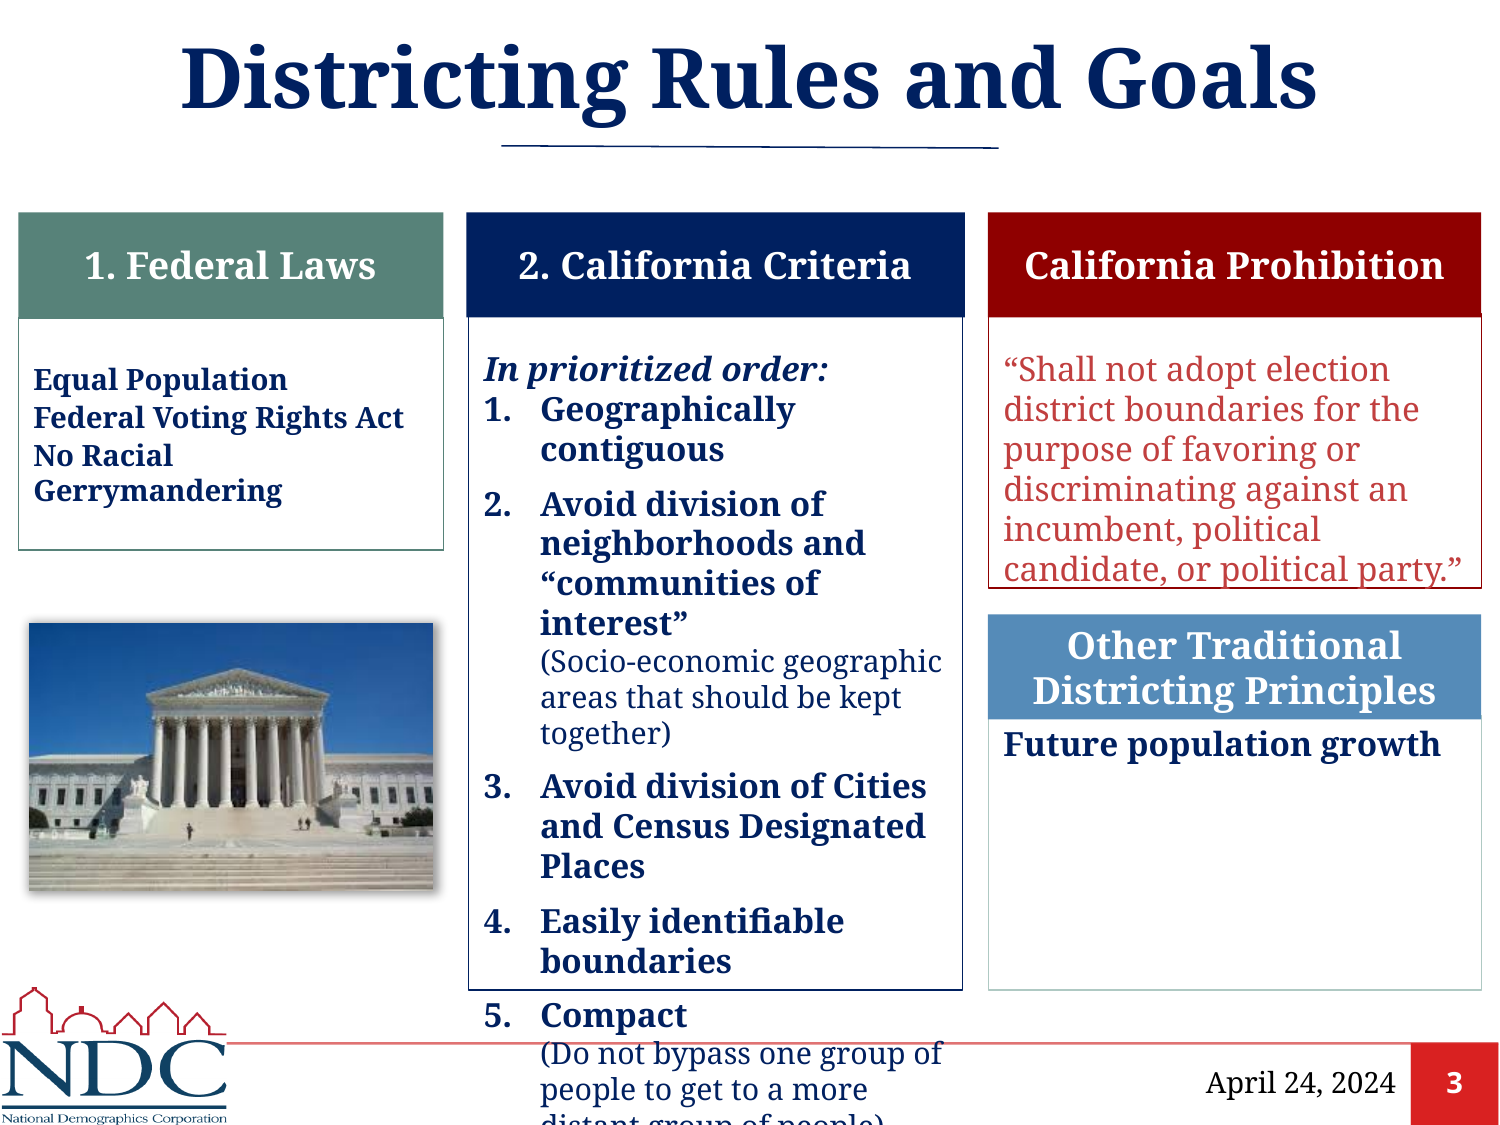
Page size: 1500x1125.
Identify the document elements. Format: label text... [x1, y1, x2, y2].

title Districting Rules and Goals [0, 0, 1500, 150]
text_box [501, 145, 999, 149]
list “Shall not adopt election district boundaries for the purpose of favoring or discriminating against an incumbent, political candidate, or political party.” [988, 318, 1482, 588]
slide_number 3 [1410, 1043, 1499, 1125]
text_box Future population growth [988, 720, 1482, 990]
text_box 1. Federal Laws [18, 212, 444, 318]
text_box In prioritized order: Geographically contiguous Avoid division of neighborhoods and “communities of interest” (Socio-economic geographic areas that should be kept together) Avoid division of Cities and Census Designated Places Easily identifiable boundaries Compact (Do not bypass one group of people to get to a more distant group of people) [468, 313, 963, 990]
text_box California Prohibition [987, 212, 1482, 318]
list Equal Population Federal Voting Rights Act No Racial Gerrymandering [18, 318, 444, 550]
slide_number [973, 1051, 1411, 1112]
picture [28, 623, 433, 891]
text_box Other Traditional Districting Principles [987, 614, 1482, 720]
text_box 2. California Criteria [466, 212, 965, 318]
